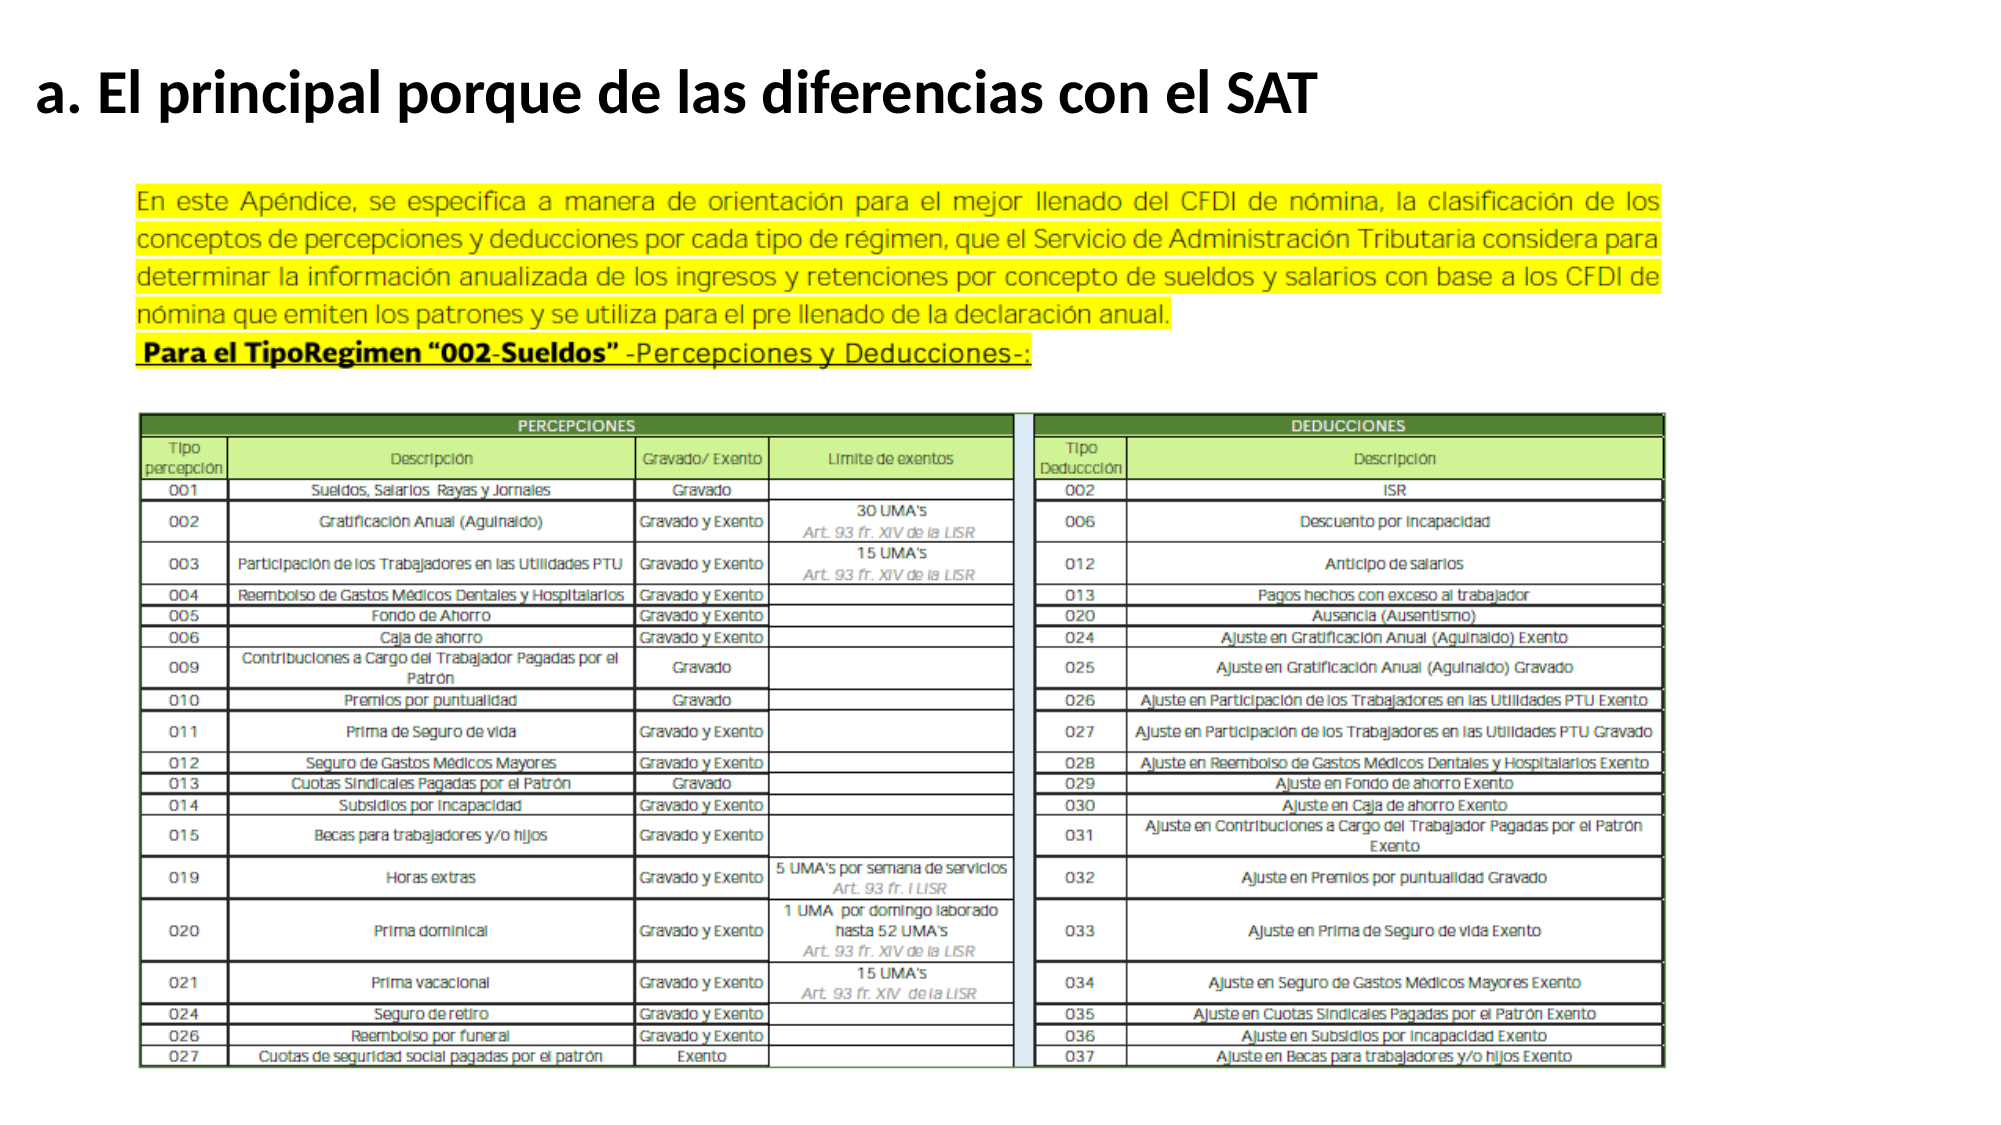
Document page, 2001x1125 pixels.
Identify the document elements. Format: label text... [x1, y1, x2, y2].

text_box a. El principal porque de las diferencias con el SAT [33, 48, 1510, 126]
picture [128, 176, 1674, 1095]
